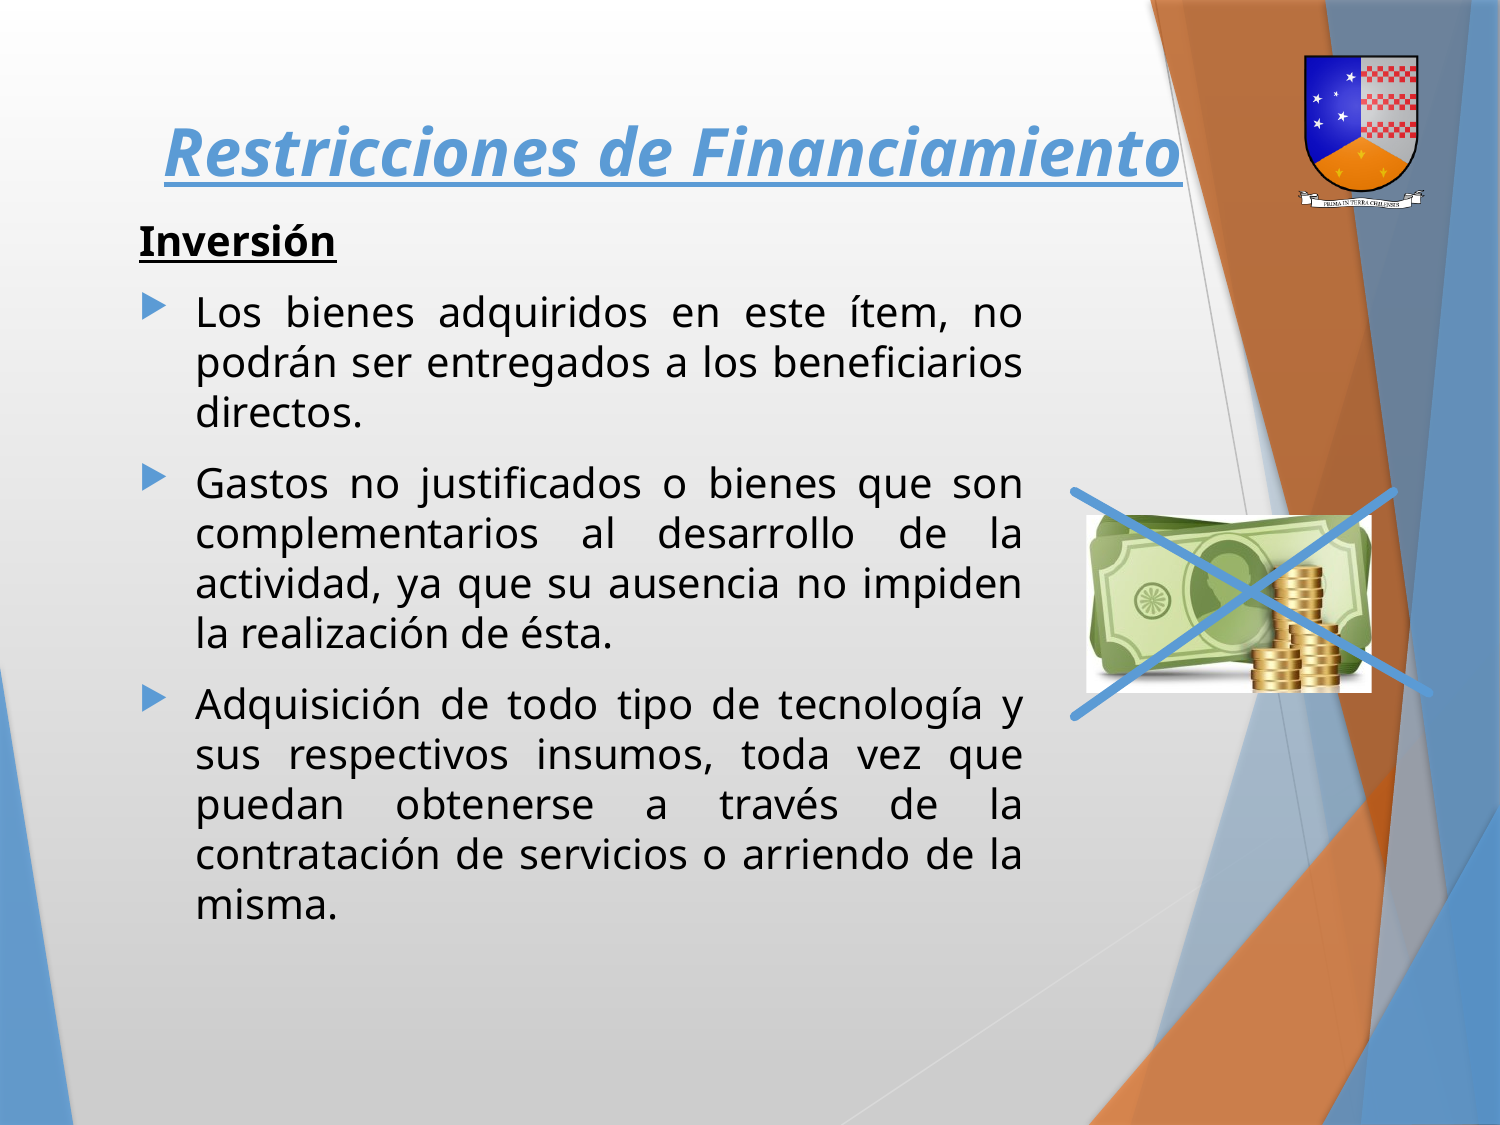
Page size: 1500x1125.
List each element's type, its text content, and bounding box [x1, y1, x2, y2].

list Inversión Los bienes adquiridos en este ítem, no podrán ser entregados a los beneficiarios directos. Gastos no justificados o bienes que son complementarios al desarrollo de la actividad, ya que su ausencia no impiden la realización de ésta. Adquisición de todo tipo de tecnología y sus respectivos insumos, toda vez que puedan obtenerse a través de la contratación de servicios o arriendo de la misma. [124, 207, 1040, 1035]
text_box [1073, 491, 1394, 718]
picture [1292, 51, 1430, 215]
title Restricciones de Financiamiento [0, 102, 1288, 190]
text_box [1395, 491, 1430, 694]
